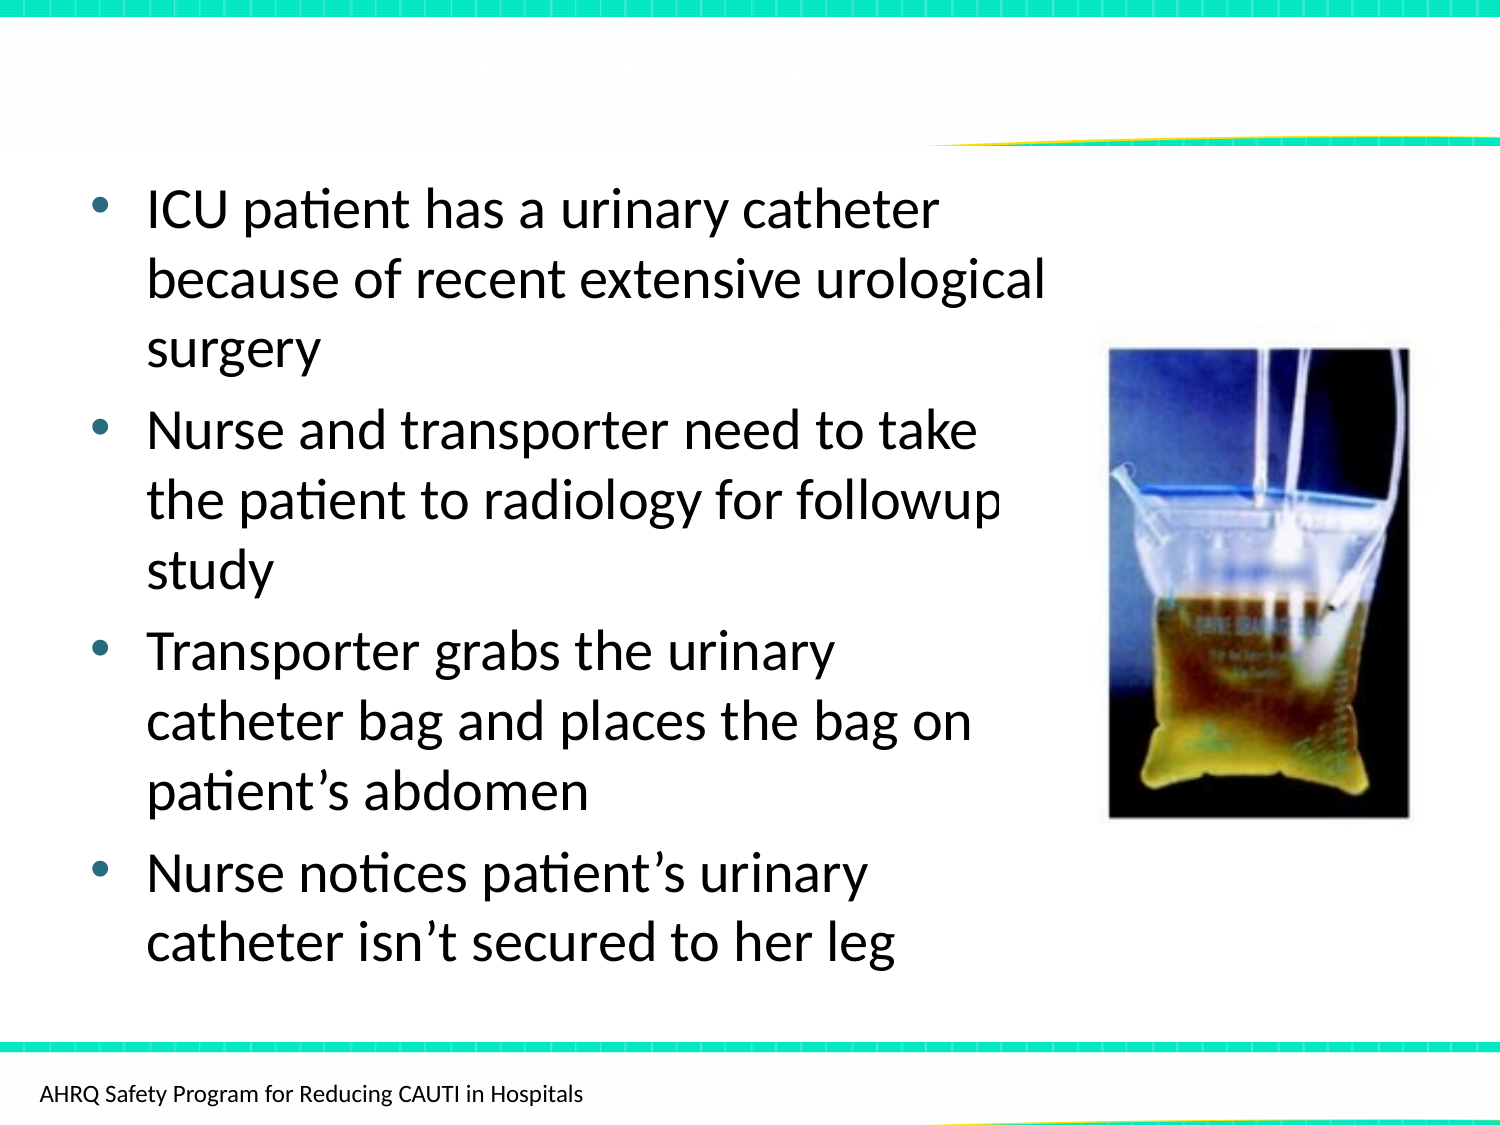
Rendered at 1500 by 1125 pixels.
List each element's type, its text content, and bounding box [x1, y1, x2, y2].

picture [0, 0, 1500, 146]
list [999, 323, 1500, 845]
picture [0, 1042, 1500, 1125]
title Setting the Stage [75, 0, 1425, 133]
list ICU patient has a urinary catheter because of recent extensive urological surgery Nurse and transporter need to take the patient to radiology for followup study Transporter grabs the urinary catheter bag and places the bag on patient’s abdomen Nurse notices patient’s urinary catheter isn’t secured to her leg [75, 162, 1063, 1005]
